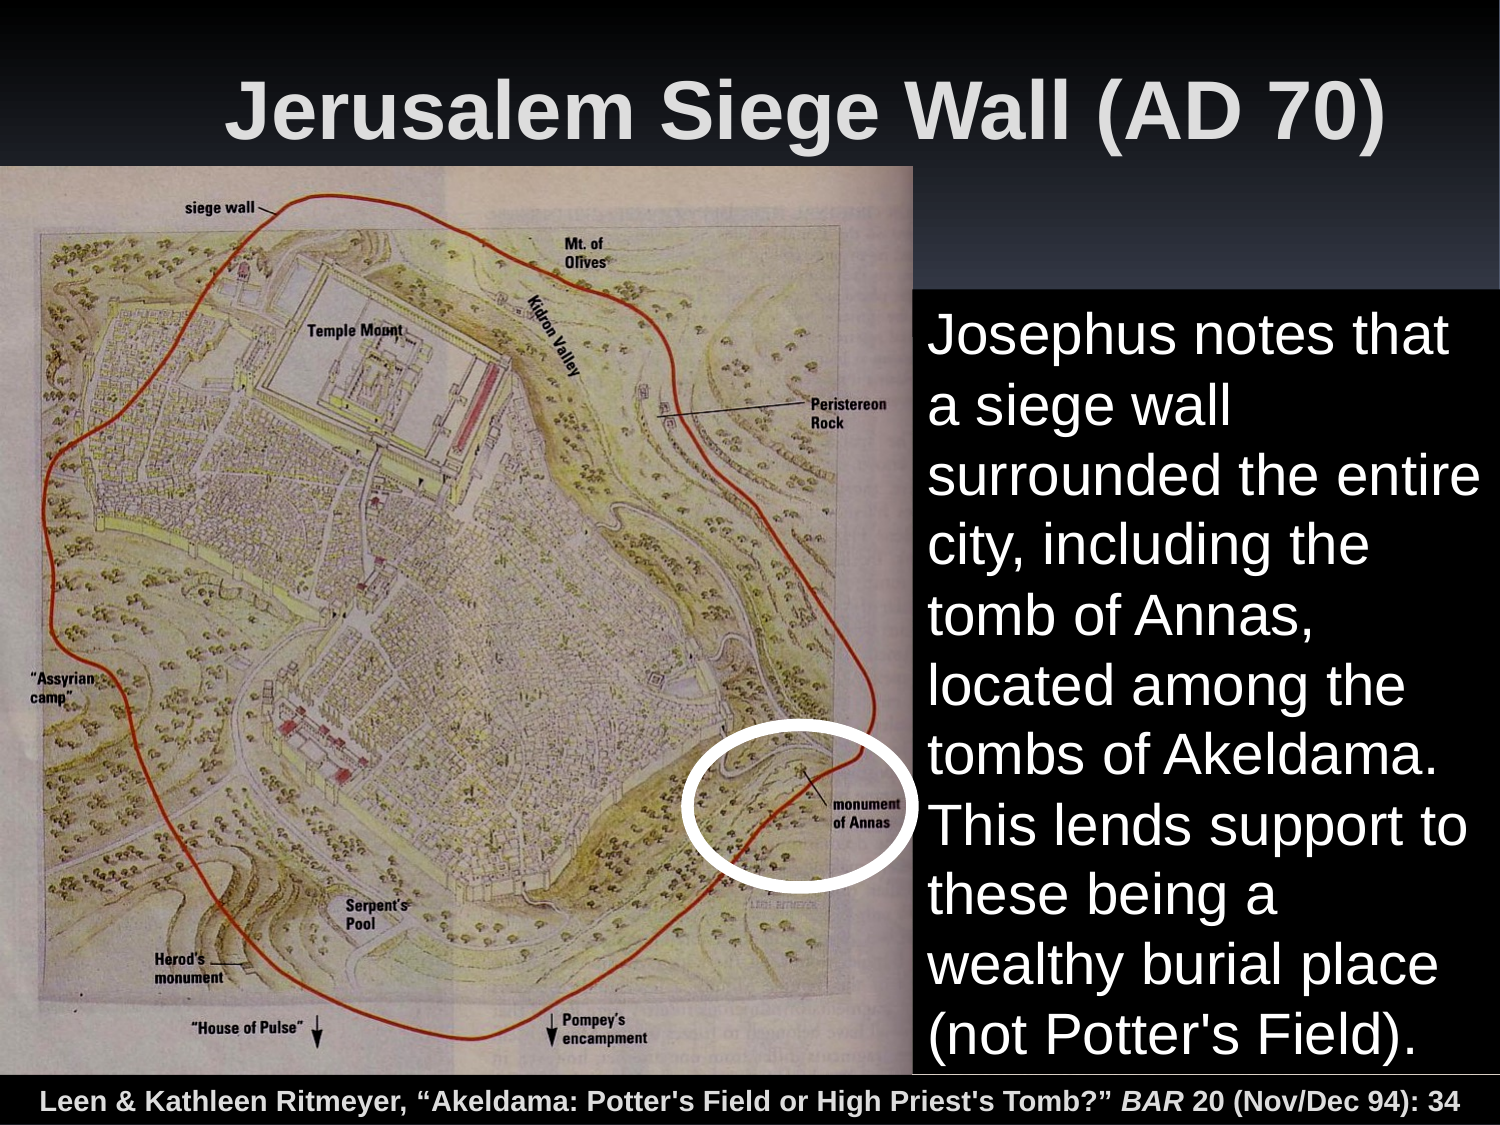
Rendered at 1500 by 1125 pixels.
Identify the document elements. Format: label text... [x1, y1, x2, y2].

picture [0, 166, 913, 1076]
text_box Leen & Kathleen Ritmeyer, “Akeldama: Potter's Field or High Priest's Tomb?” BAR 20 (Nov/Dec 94): 34 [0, 1083, 1500, 1125]
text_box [687, 288, 1500, 1076]
title Jerusalem Siege Wall (AD 70) [149, 24, 1463, 188]
